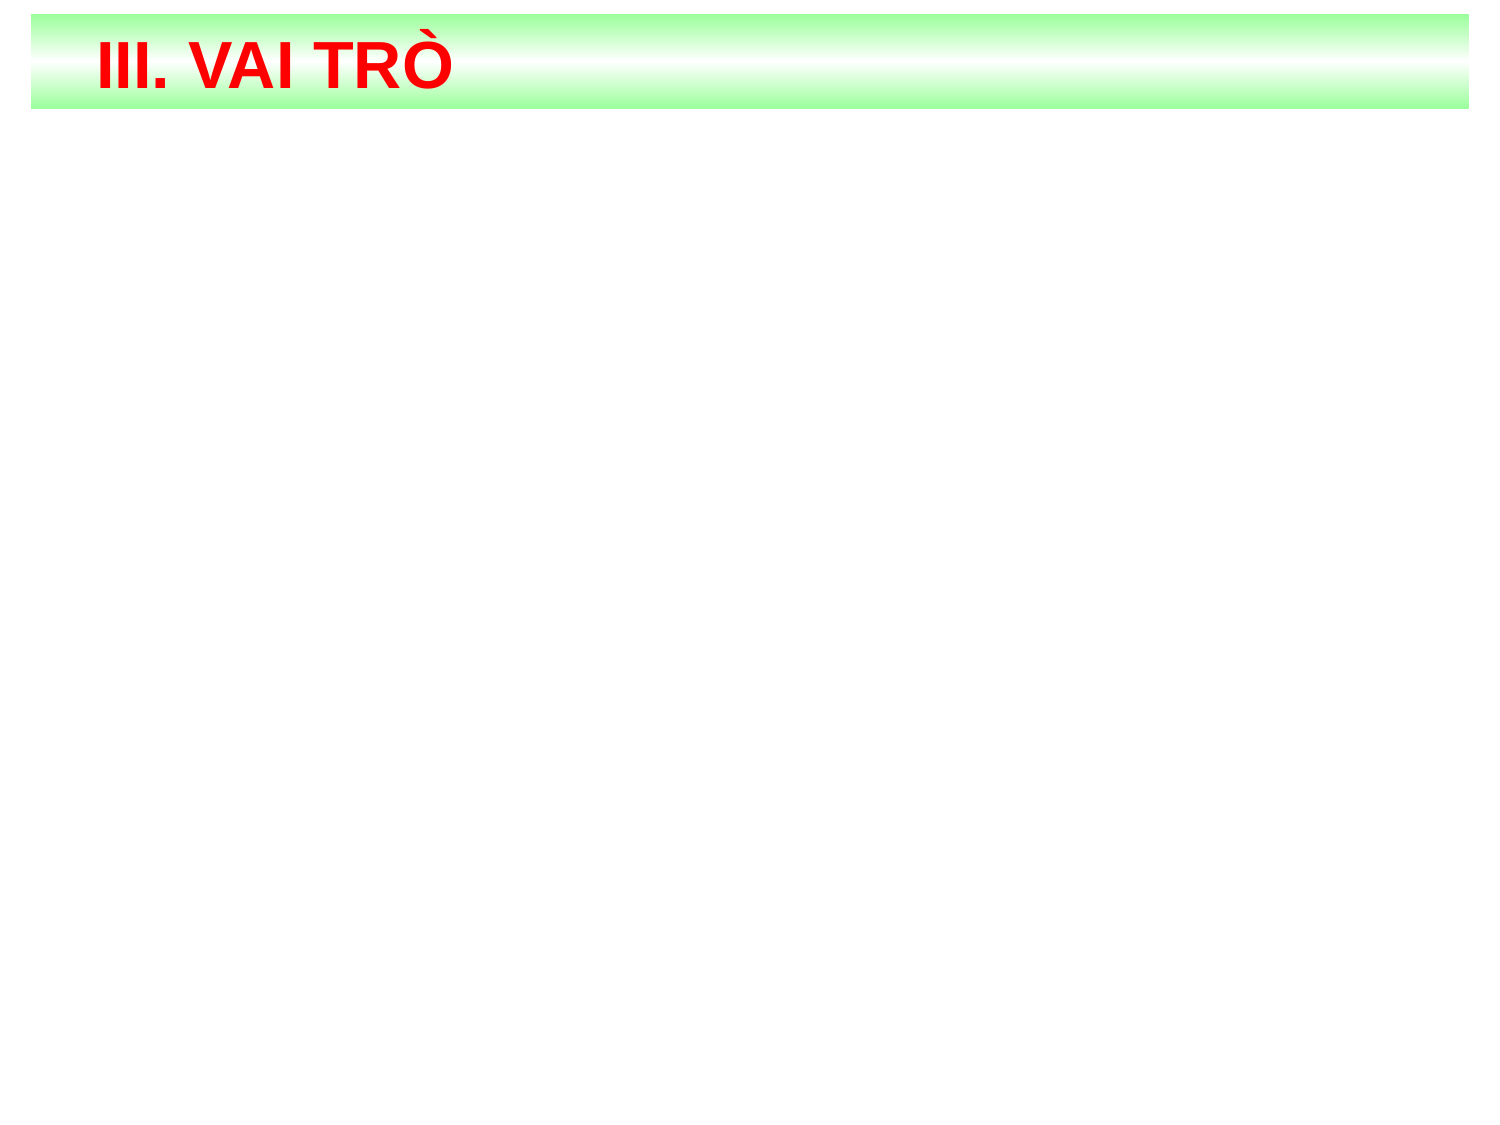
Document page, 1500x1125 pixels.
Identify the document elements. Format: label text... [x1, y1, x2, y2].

text_box III. VAI TRÒ [31, 14, 1469, 109]
